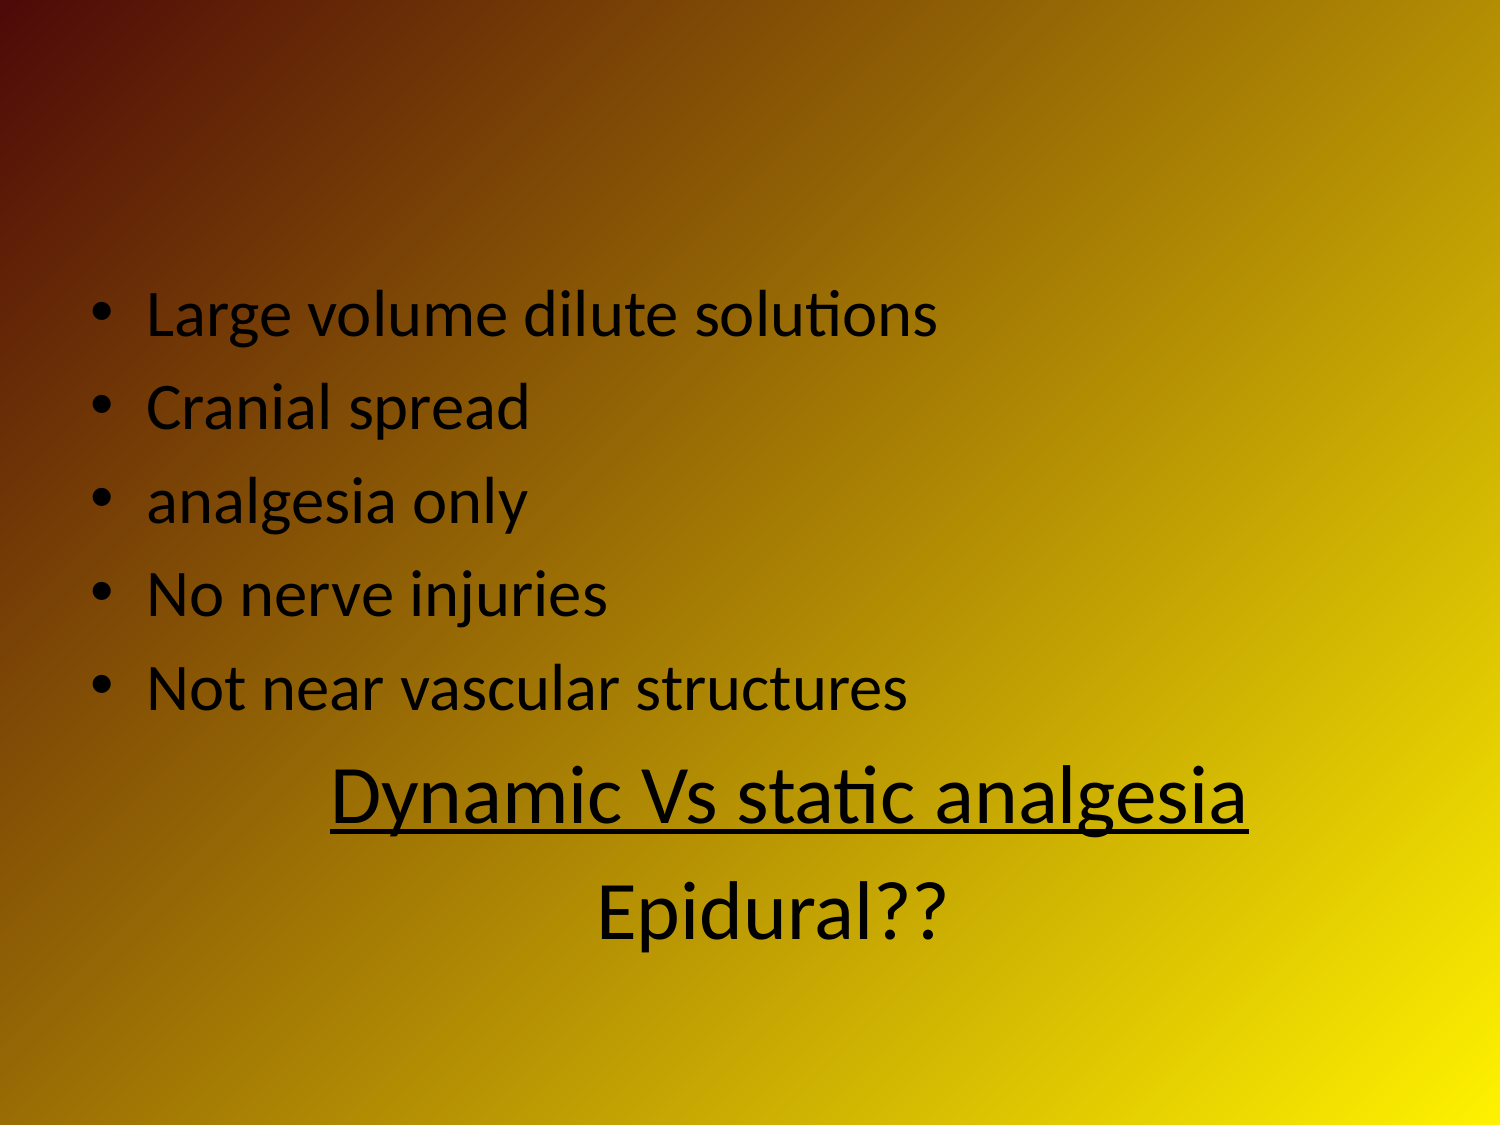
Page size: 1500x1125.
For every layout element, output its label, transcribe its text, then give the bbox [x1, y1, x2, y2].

list Large volume dilute solutions Cranial spread analgesia only No nerve injuries Not near vascular structures Dynamic Vs static analgesia Epidural?? [75, 262, 1425, 1005]
